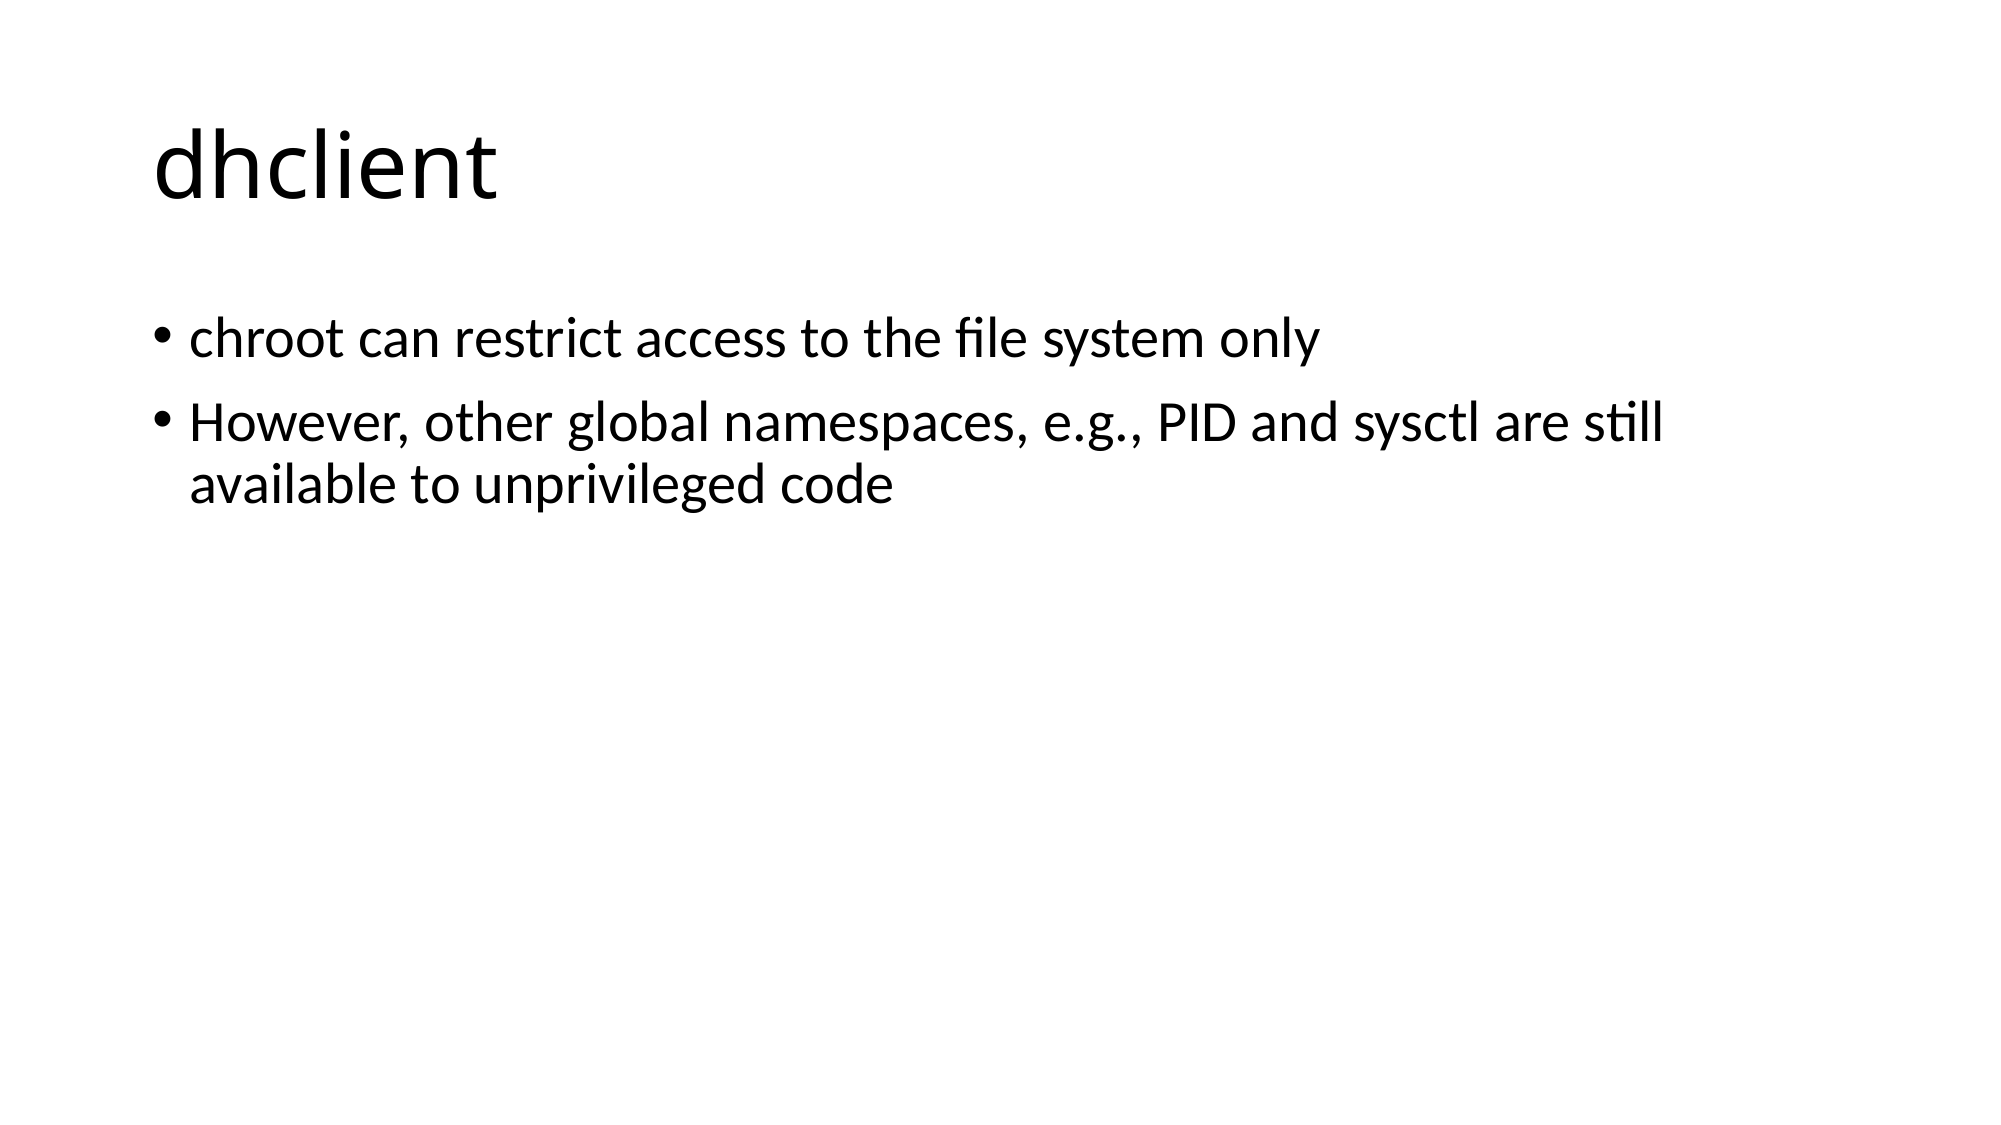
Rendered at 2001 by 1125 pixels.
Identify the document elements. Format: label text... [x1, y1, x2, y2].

title dhclient [137, 59, 1863, 278]
list chroot can restrict access to the file system only However, other global namespaces, e.g., PID and sysctl are still available to unprivileged code [137, 299, 1863, 1014]
